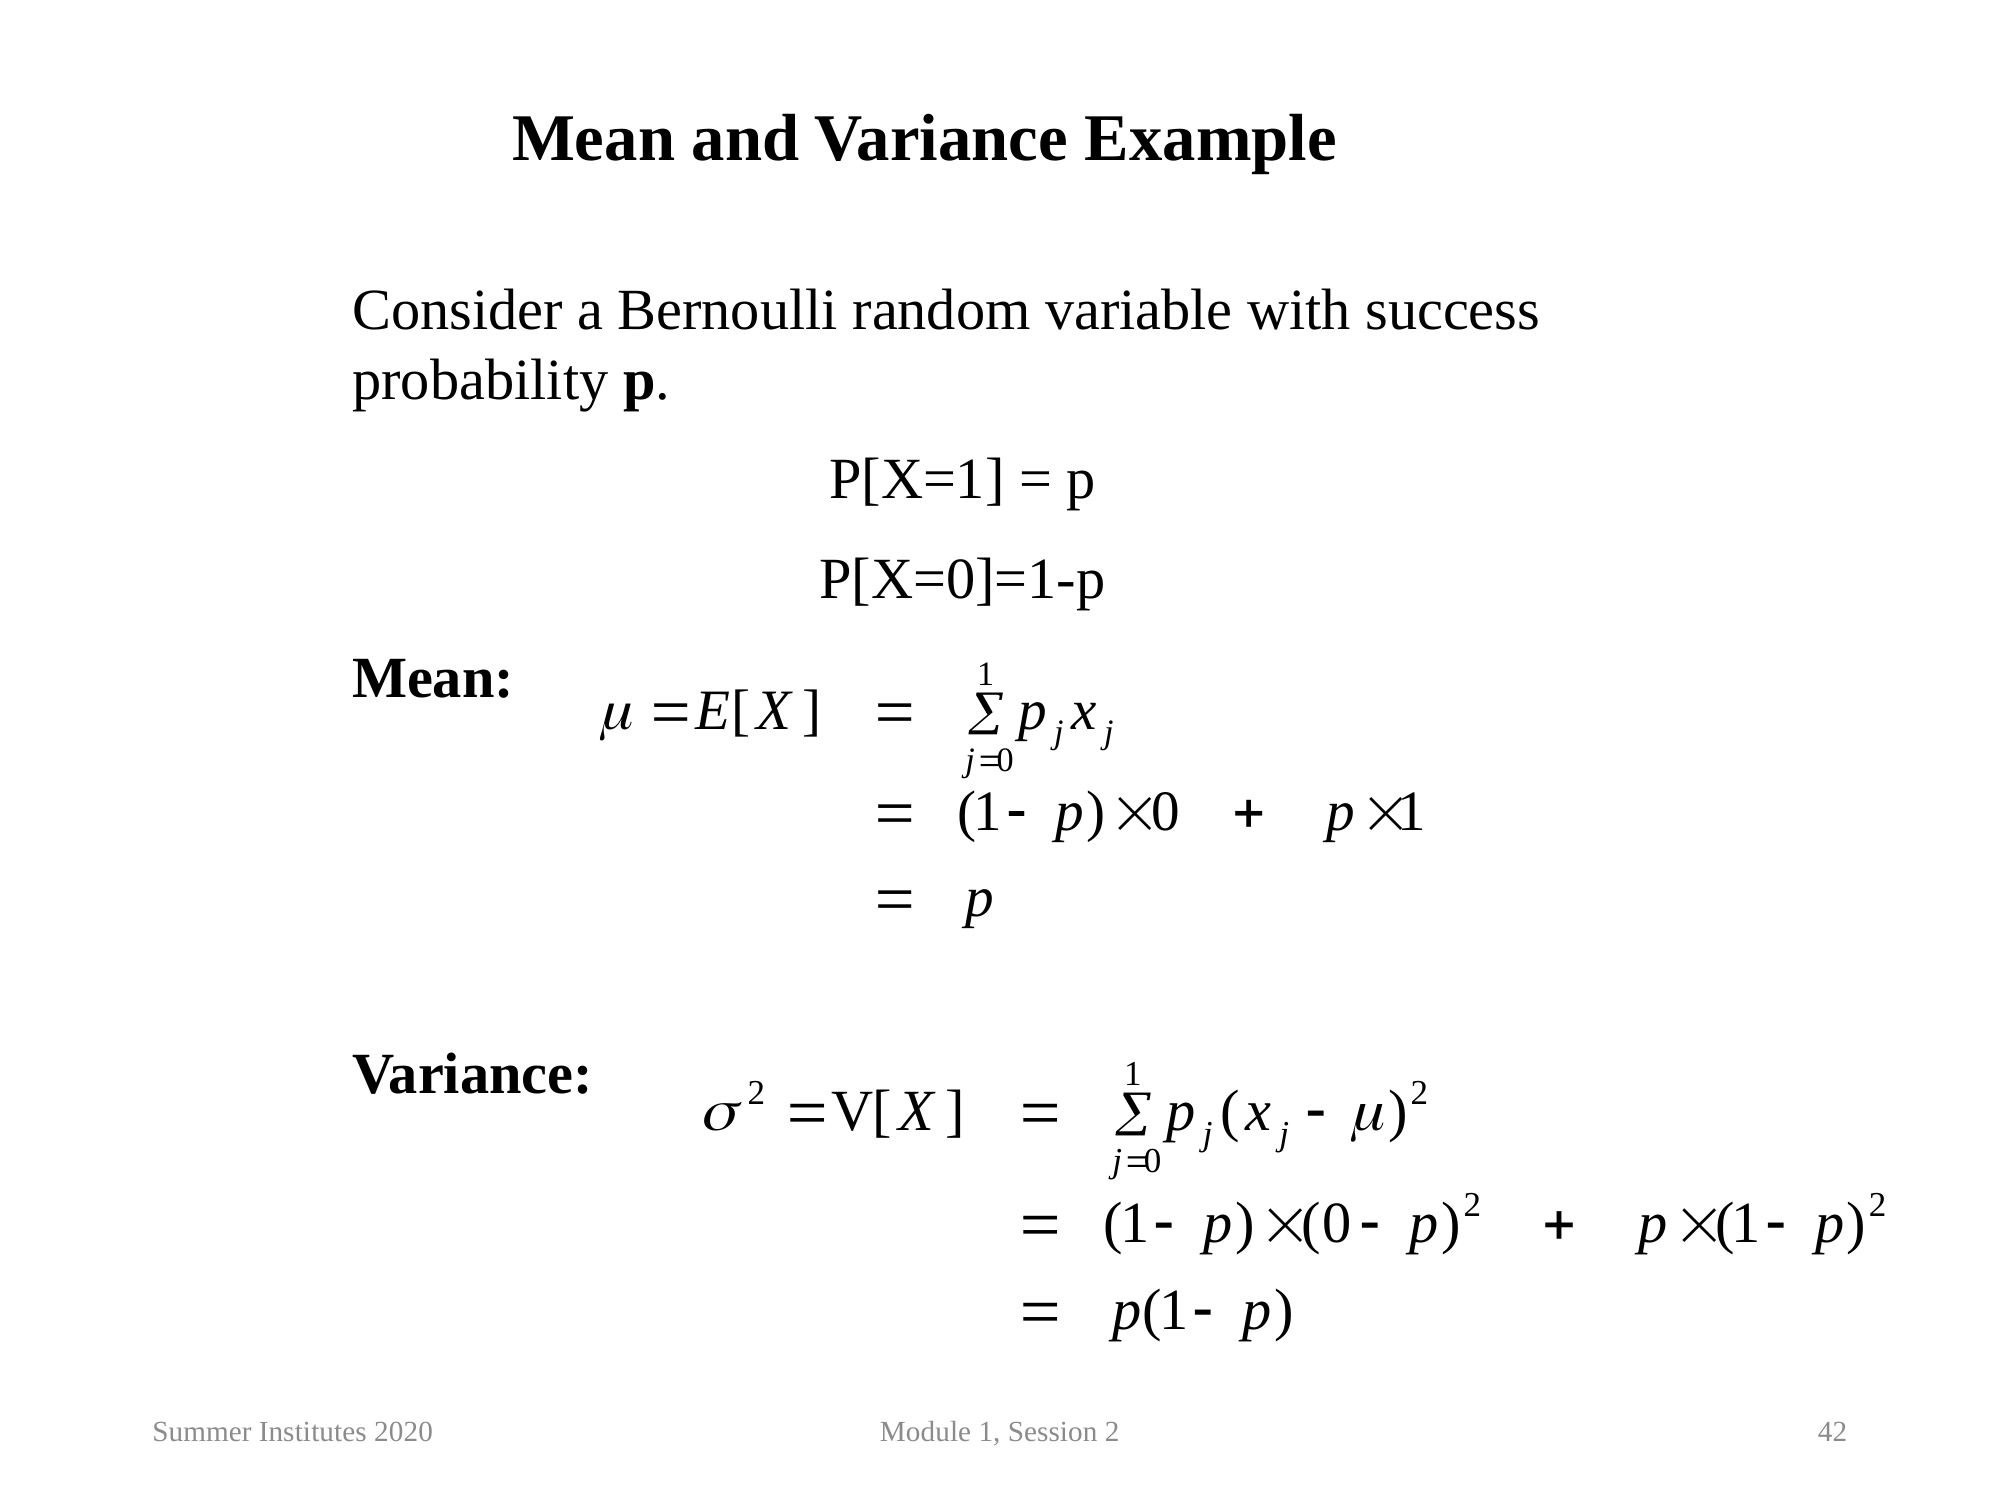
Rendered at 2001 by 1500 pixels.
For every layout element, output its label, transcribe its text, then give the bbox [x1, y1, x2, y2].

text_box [699, 1049, 1898, 1350]
slide_number Summer Institutes 2020 [137, 1390, 588, 1471]
footer Module 1, Session 2 [662, 1390, 1338, 1471]
slide_number 42 [1412, 1390, 1863, 1471]
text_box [592, 651, 1428, 937]
text_box Mean and Variance Example [437, 86, 1413, 182]
text_box Consider a Bernoulli random variable with success probability p. P[X=1] = p P[X=0]=1-p Mean: Variance: [337, 264, 1588, 1113]
